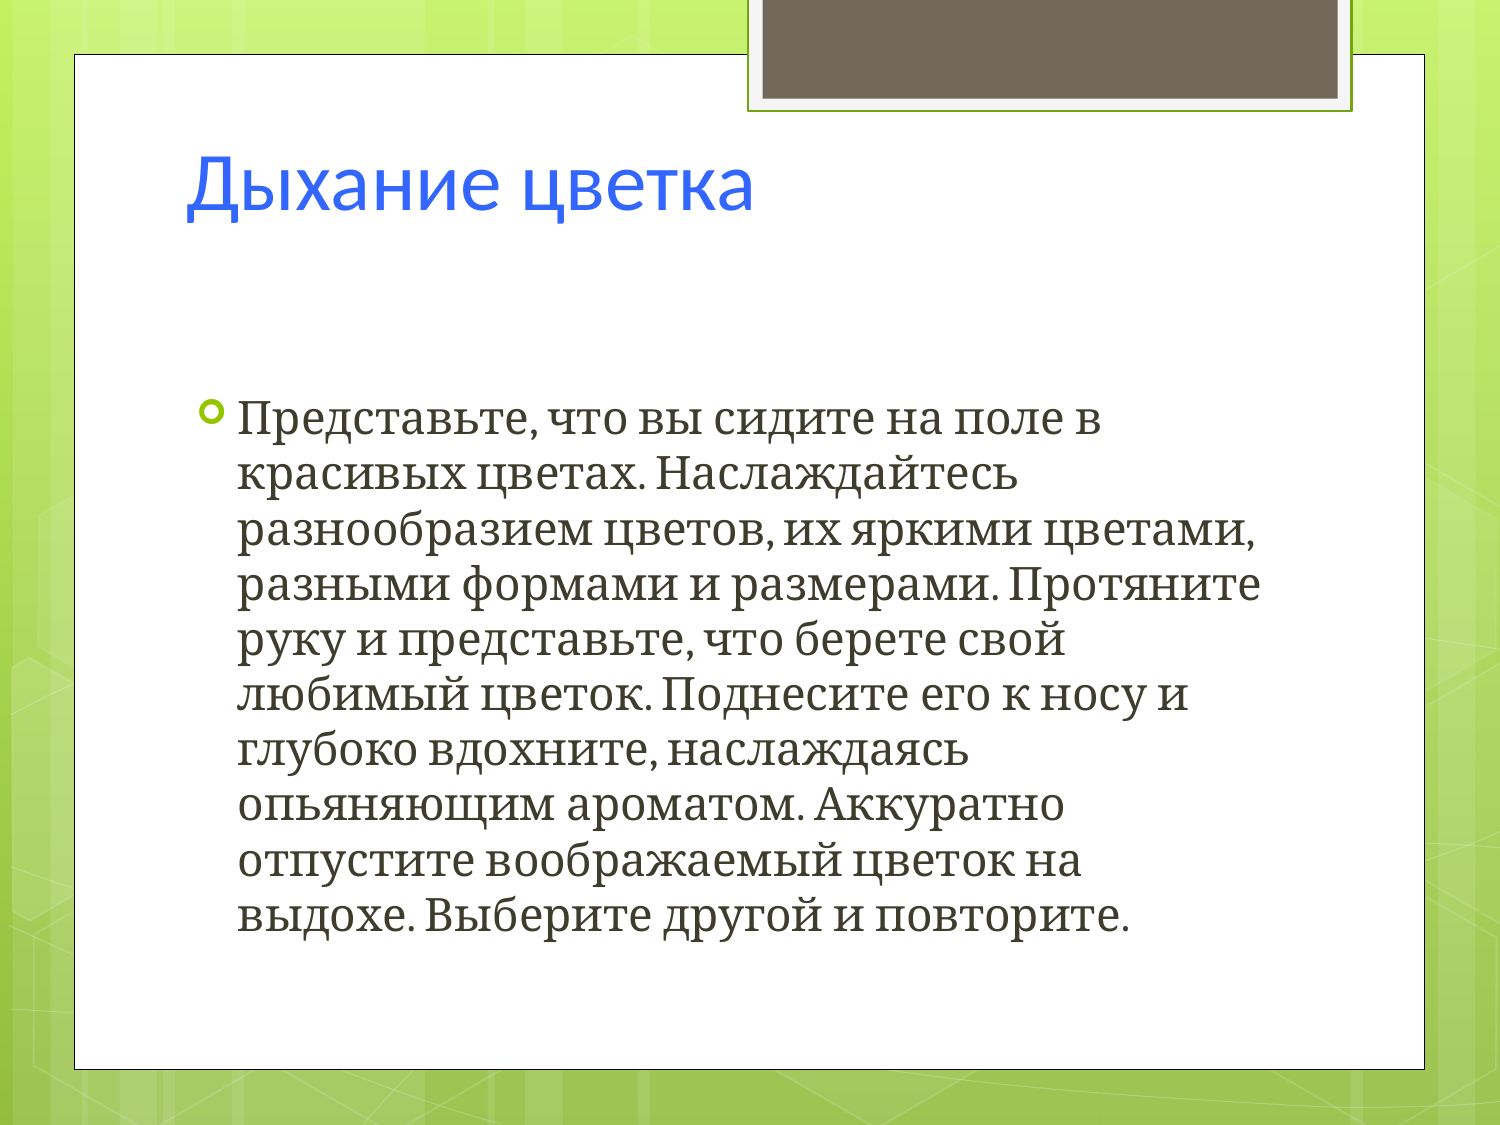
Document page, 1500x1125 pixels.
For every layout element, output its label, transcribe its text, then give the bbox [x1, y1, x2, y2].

title Дыхание цветка [171, 101, 1324, 236]
list Представьте, что вы сидите на поле в красивых цветах. Наслаждайтесь разнообразием цветов, их яркими цветами, разными формами и размерами. Протяните руку и представьте, что берете свой любимый цветок. Поднесите его к носу и глубоко вдохните, наслаждаясь опьяняющим ароматом. Аккуратно отпустите воображаемый цветок на выдохе. Выберите другой и повторите. [171, 381, 1283, 957]
